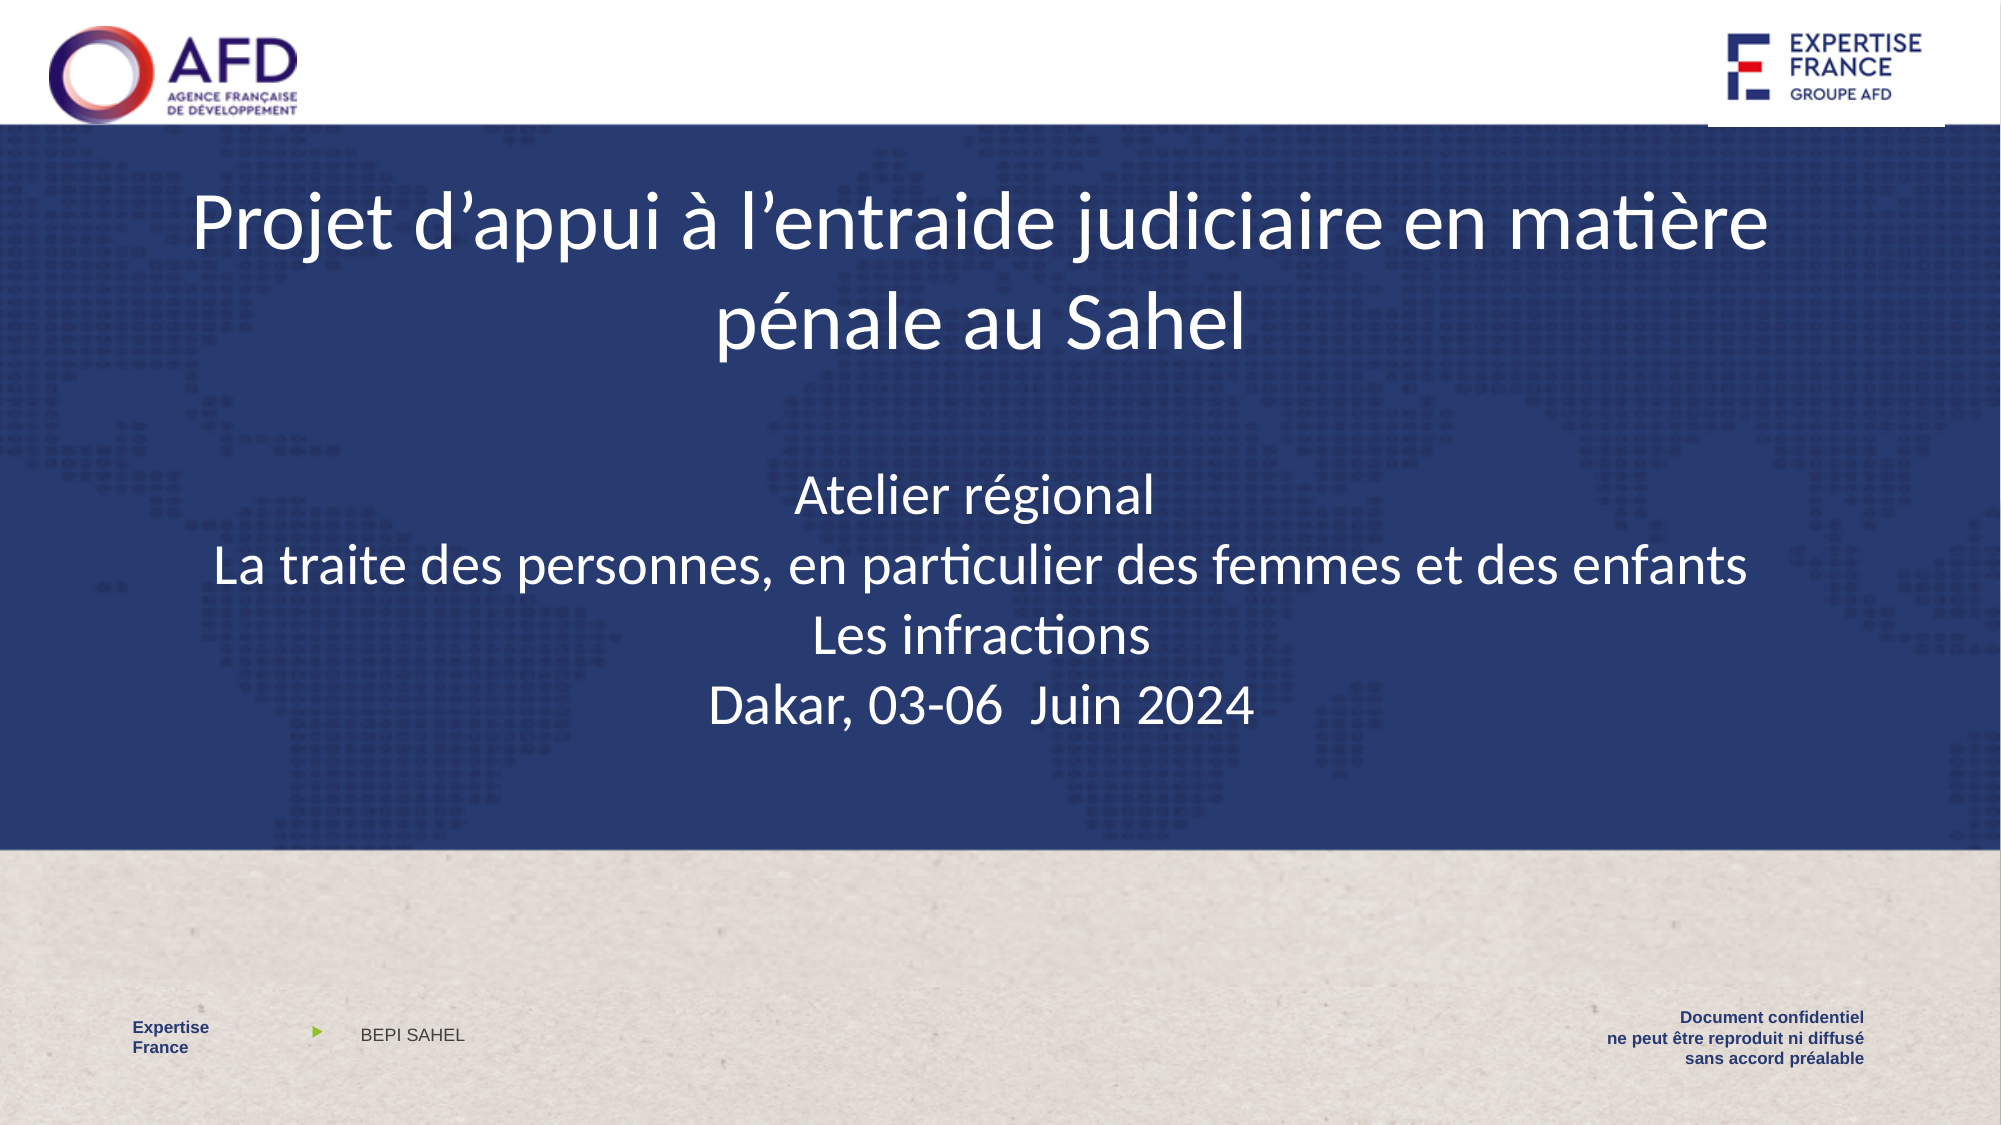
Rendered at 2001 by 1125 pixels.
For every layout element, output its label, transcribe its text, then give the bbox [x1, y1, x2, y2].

picture [0, 0, 2000, 1125]
list BEPI SAHEL [296, 1016, 597, 1054]
